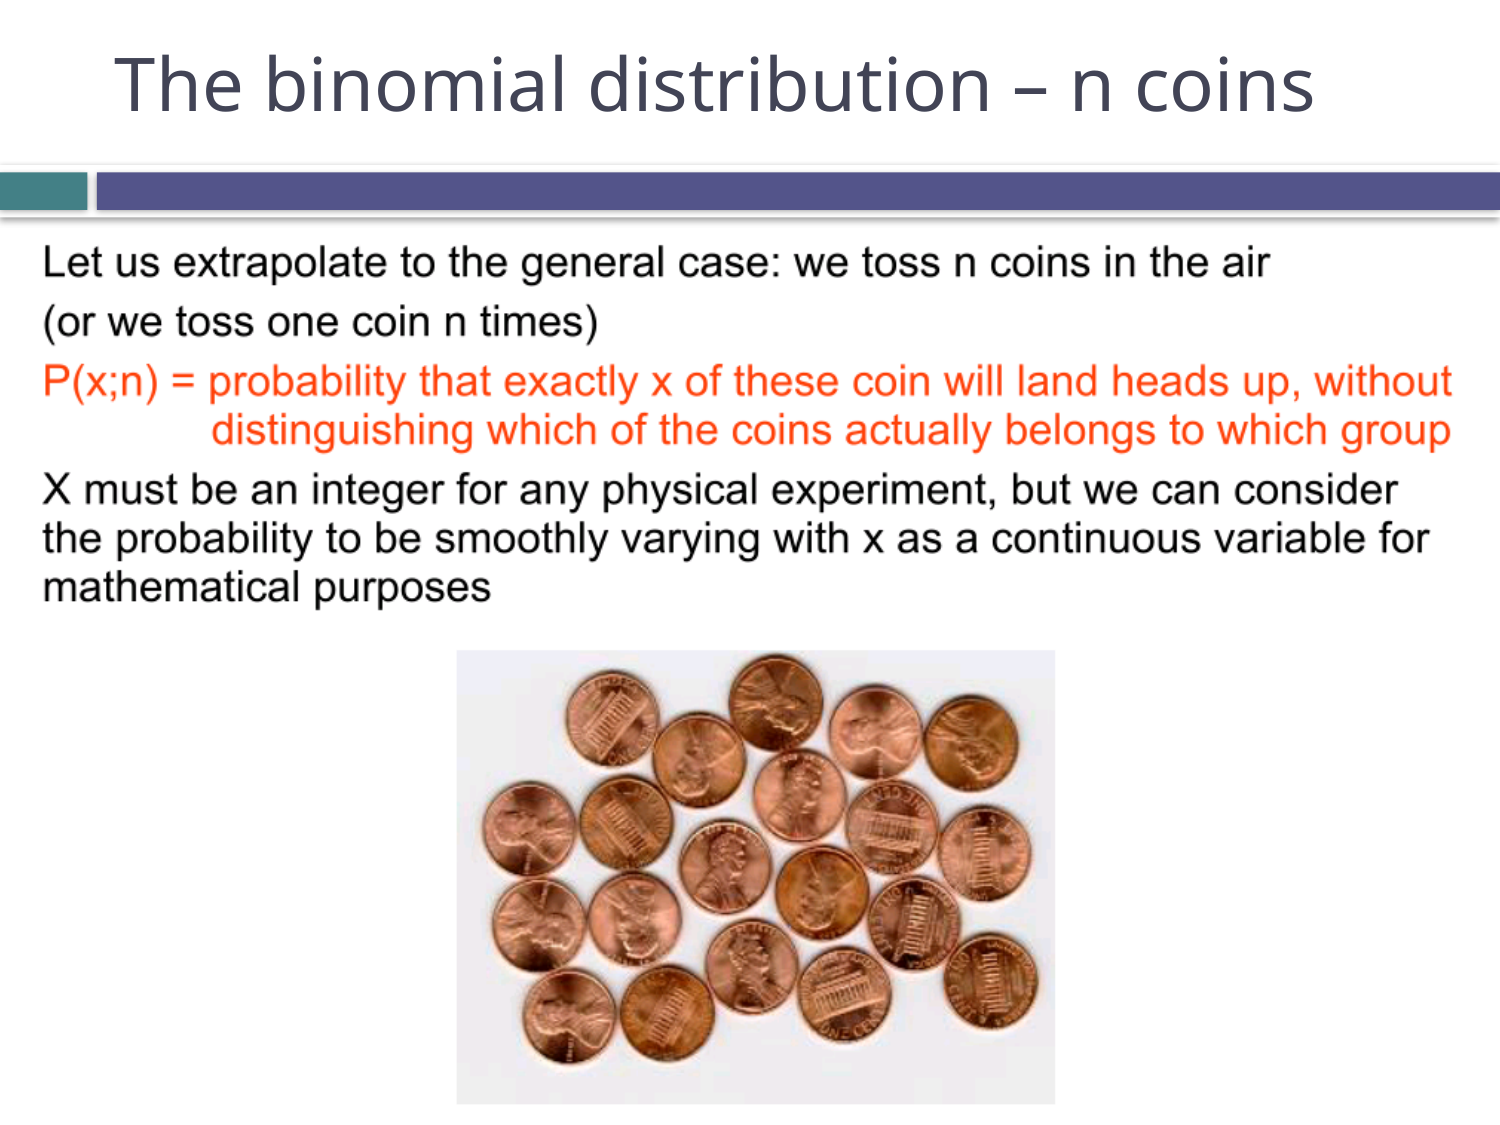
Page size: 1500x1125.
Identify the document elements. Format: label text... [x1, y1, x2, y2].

picture [13, 231, 1483, 1107]
title The binomial distribution – n coins [99, 0, 1438, 163]
